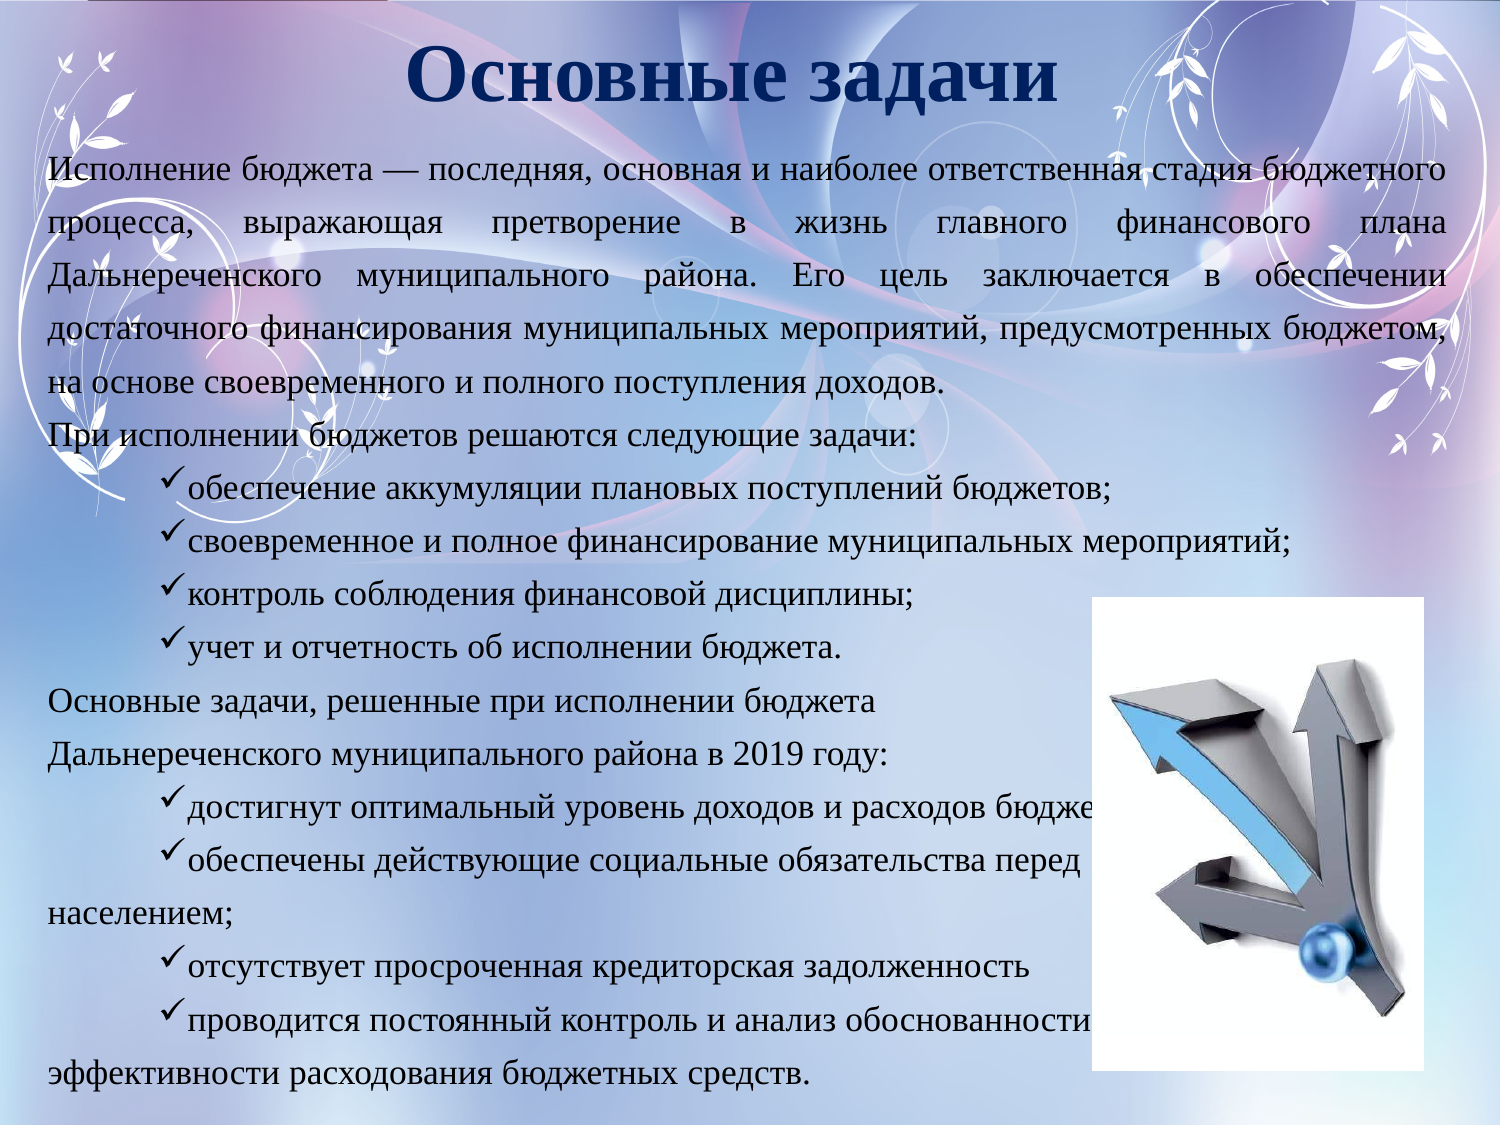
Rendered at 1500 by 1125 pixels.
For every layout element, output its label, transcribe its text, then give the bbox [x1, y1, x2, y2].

picture [0, 0, 1500, 1125]
text_box Основные задачи [324, 11, 1140, 126]
text_box Исполнение бюджета — последняя, основная и наиболее ответственная стадия бюджетного процесса, выражающая претворение в жизнь главного финансового плана Дальнереченского муниципального района. Его цель заключается в обеспечении достаточного финансирования муниципальных мероприятий, предусмотренных бюджетом, на основе своевременного и полного поступления доходов. При исполнении бюджетов решаются следующие задачи: обеспечение аккумуляции плановых поступлений бюджетов; своевременное и полное финансирование муниципальных мероприятий; контроль соблюдения финансовой дисциплины; учет и отчетность об исполнении бюджета. Основные задачи, решенные при исполнении бюджета Дальнереченского муниципального района в 2019 году: достигнут оптимальный уровень доходов и расходов бюджета; обеспечены действующие социальные обязательства перед населением; отсутствует просроченная кредиторская задолженность проводится постоянный контроль и анализ обоснованности и эффективности расходования бюджетных средств. [32, 127, 1463, 1099]
